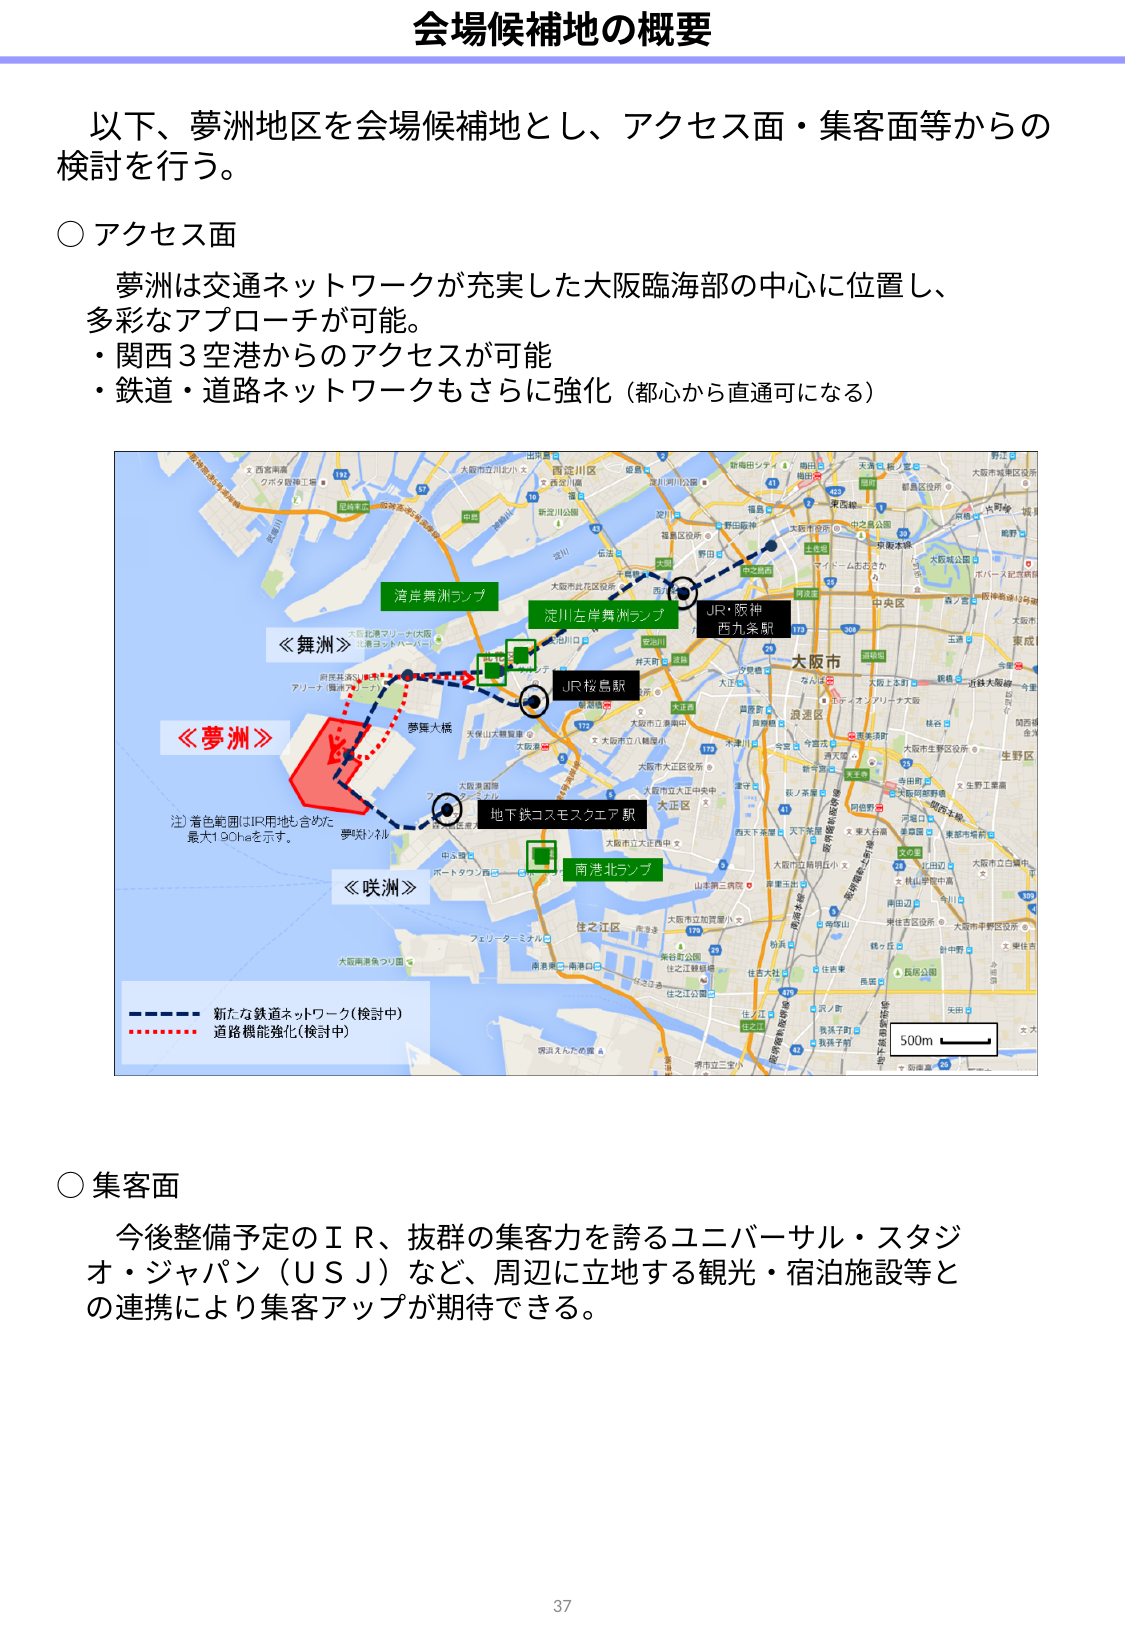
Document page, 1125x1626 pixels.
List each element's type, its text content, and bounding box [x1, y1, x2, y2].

picture [114, 451, 1038, 1076]
text_box 会場候補地の概要 [397, 0, 728, 59]
text_box ○集客面 今後整備予定のＩＲ、抜群の集客力を誇るユニバーサル・スタジ オ・ジャパン（ＵＳＪ）など、周辺に立地する観光・宿泊施設等と の連携により集客アップが期待できる。 [41, 1160, 994, 1367]
text_box ○アクセス面 夢洲は交通ネットワークが充実した大阪臨海部の中心に位置し、 多彩なアプローチが可能。 ・関西３空港からのアクセスが可能 ・鉄道・道路ネットワークもさらに強化（都心から直通可になる） [41, 208, 1068, 450]
text_box 以下、夢洲地区を会場候補地とし、アクセス面・集客面等からの検討を行う。 [41, 97, 1086, 193]
slide_number 37 [435, 1561, 689, 1625]
